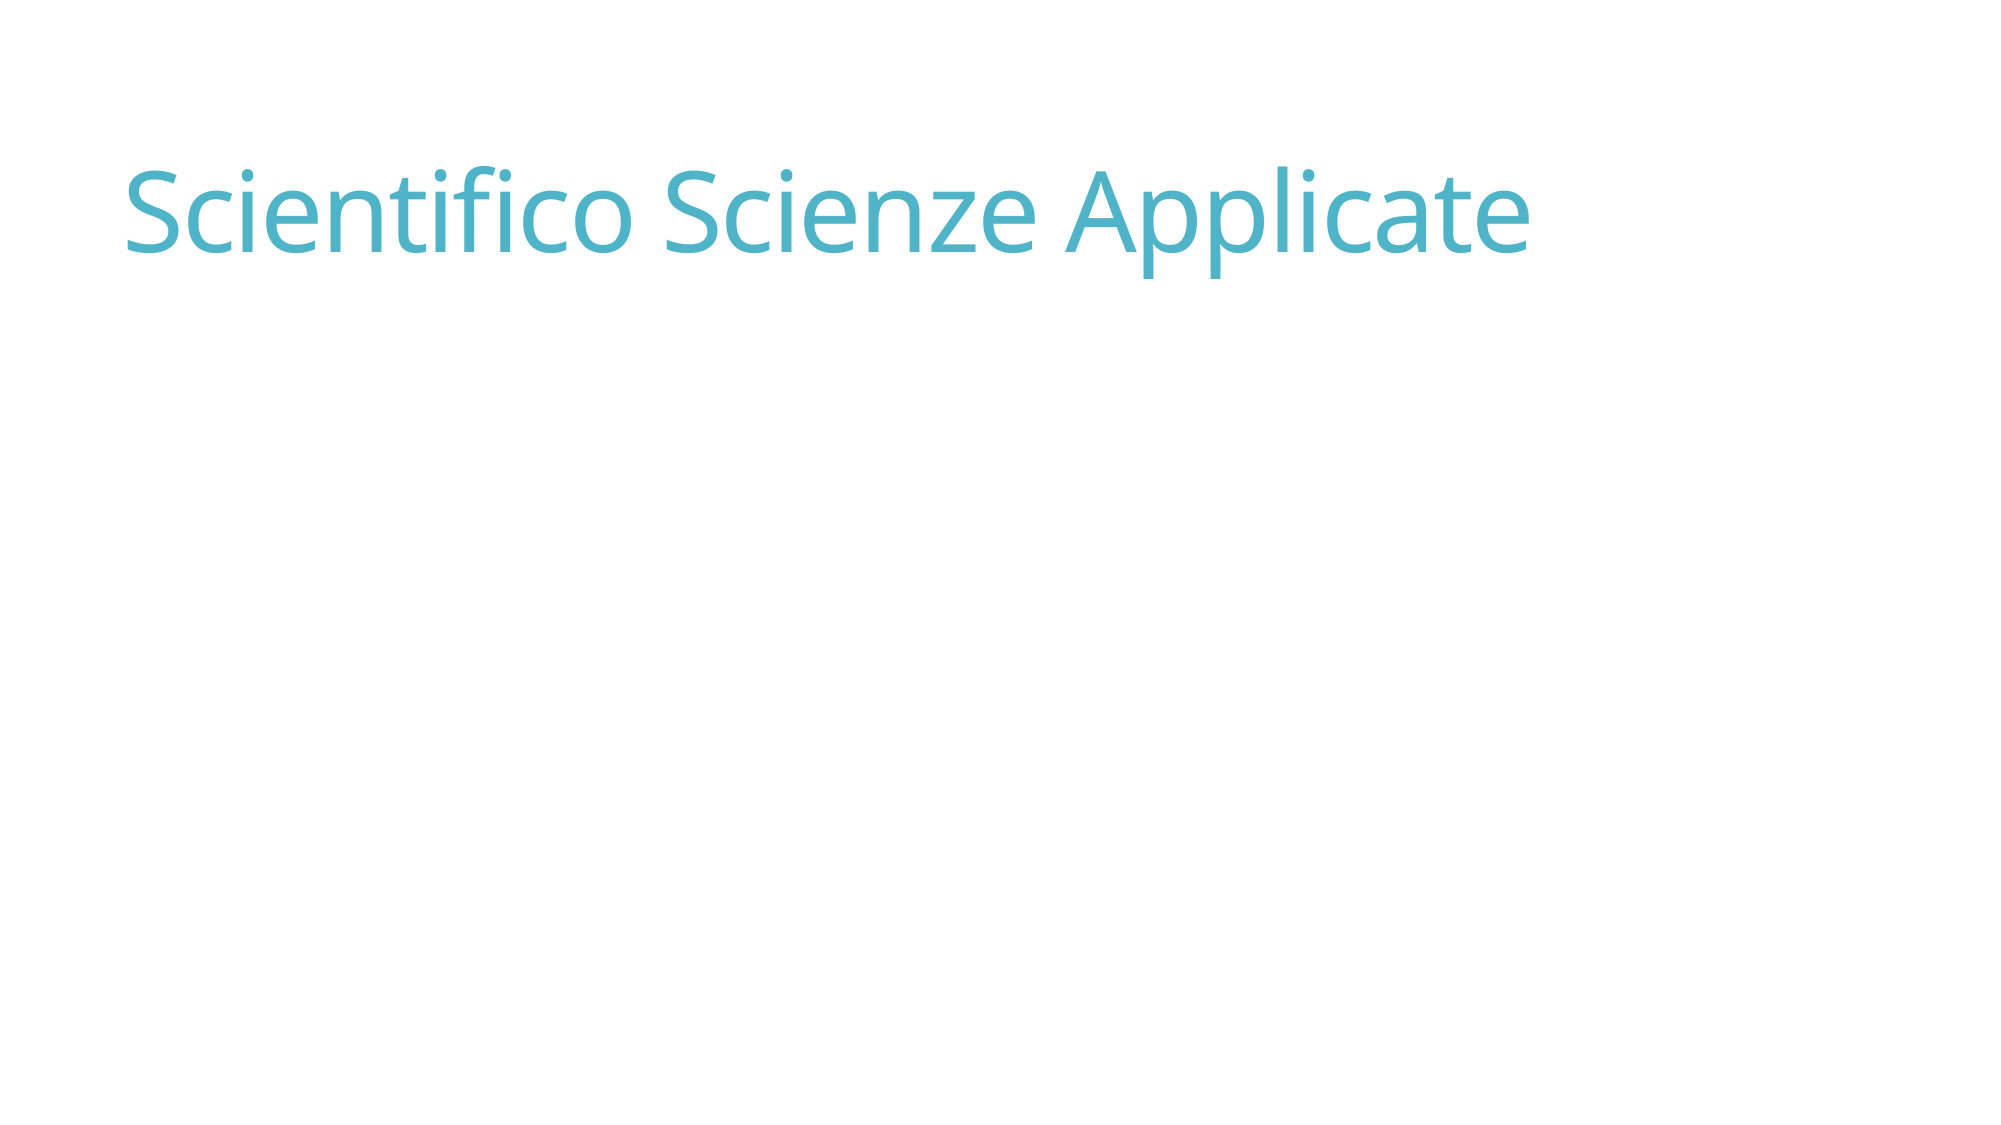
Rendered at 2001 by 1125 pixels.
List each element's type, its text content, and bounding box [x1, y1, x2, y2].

title Scientifico Scienze Applicate [107, 81, 1875, 354]
